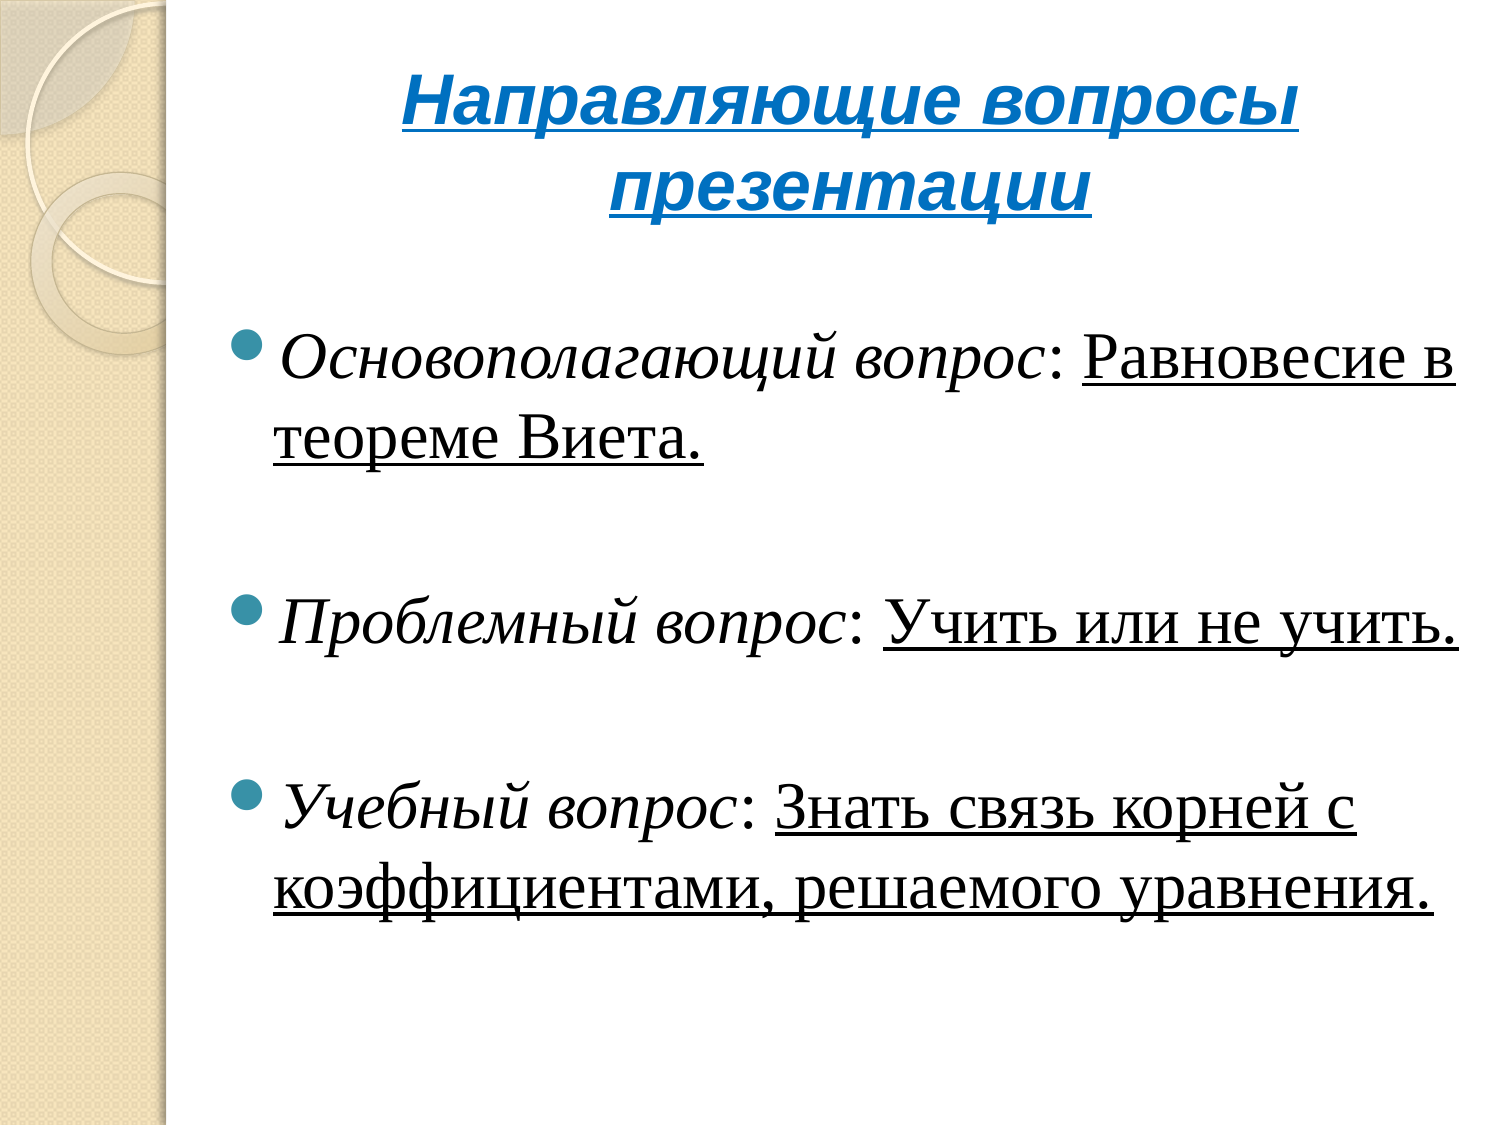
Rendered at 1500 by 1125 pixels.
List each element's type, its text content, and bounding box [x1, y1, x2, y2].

title Направляющие вопросы презентации [235, 45, 1466, 233]
list Основополагающий вопрос: Равновесие в теореме Виета. Проблемный вопрос: Учить или не учить. Учебный вопрос: Знать связь корней с коэффициентами, решаемого уравнения. [198, 304, 1500, 1093]
